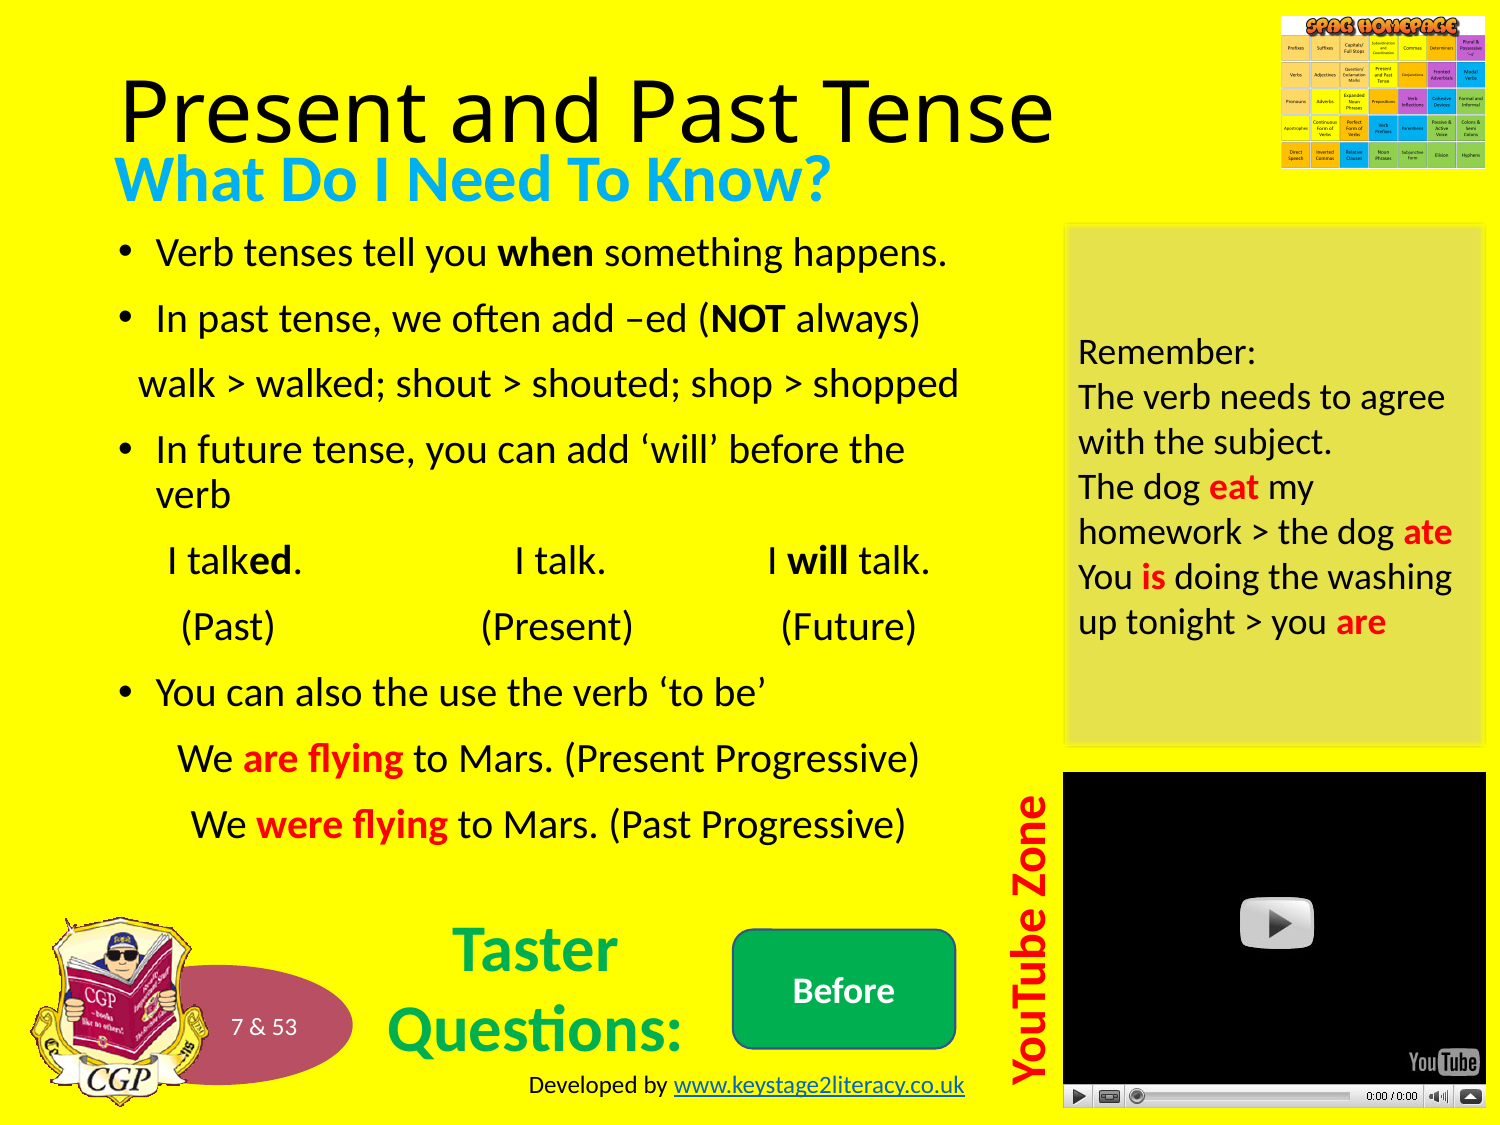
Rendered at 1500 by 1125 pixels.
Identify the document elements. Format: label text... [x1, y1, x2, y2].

text_box Before [731, 928, 957, 1050]
text_box What Do I Need To Know? [99, 126, 850, 222]
text_box Remember: The verb needs to agree with the subject. The dog eat my homework > the dog ate You is doing the washing up tonight > you are [1071, 230, 1479, 740]
text_box Taster Questions: [371, 896, 701, 1072]
text_box Developed by www.keystage2literacy.co.uk [367, 1061, 987, 1106]
title Present and Past Tense [103, 59, 1280, 169]
list Verb tenses tell you when something happens. In past tense, we often add –ed (NOT always) walk > walked; shout > shouted; shop > shopped In future tense, you can add ‘will’ before the verb I talked. I talk. I will talk. (Past) (Present) (Future) You can also the use the verb ‘to be’ We are flying to Mars. (Present Progressive) We were flying to Mars. (Past Progressive) [103, 222, 995, 905]
picture [1063, 772, 1486, 1108]
text_box YouTube Zone [987, 766, 1063, 1115]
text_box 7 & 53 [209, 964, 353, 1086]
picture [29, 917, 209, 1107]
picture [1280, 16, 1486, 169]
